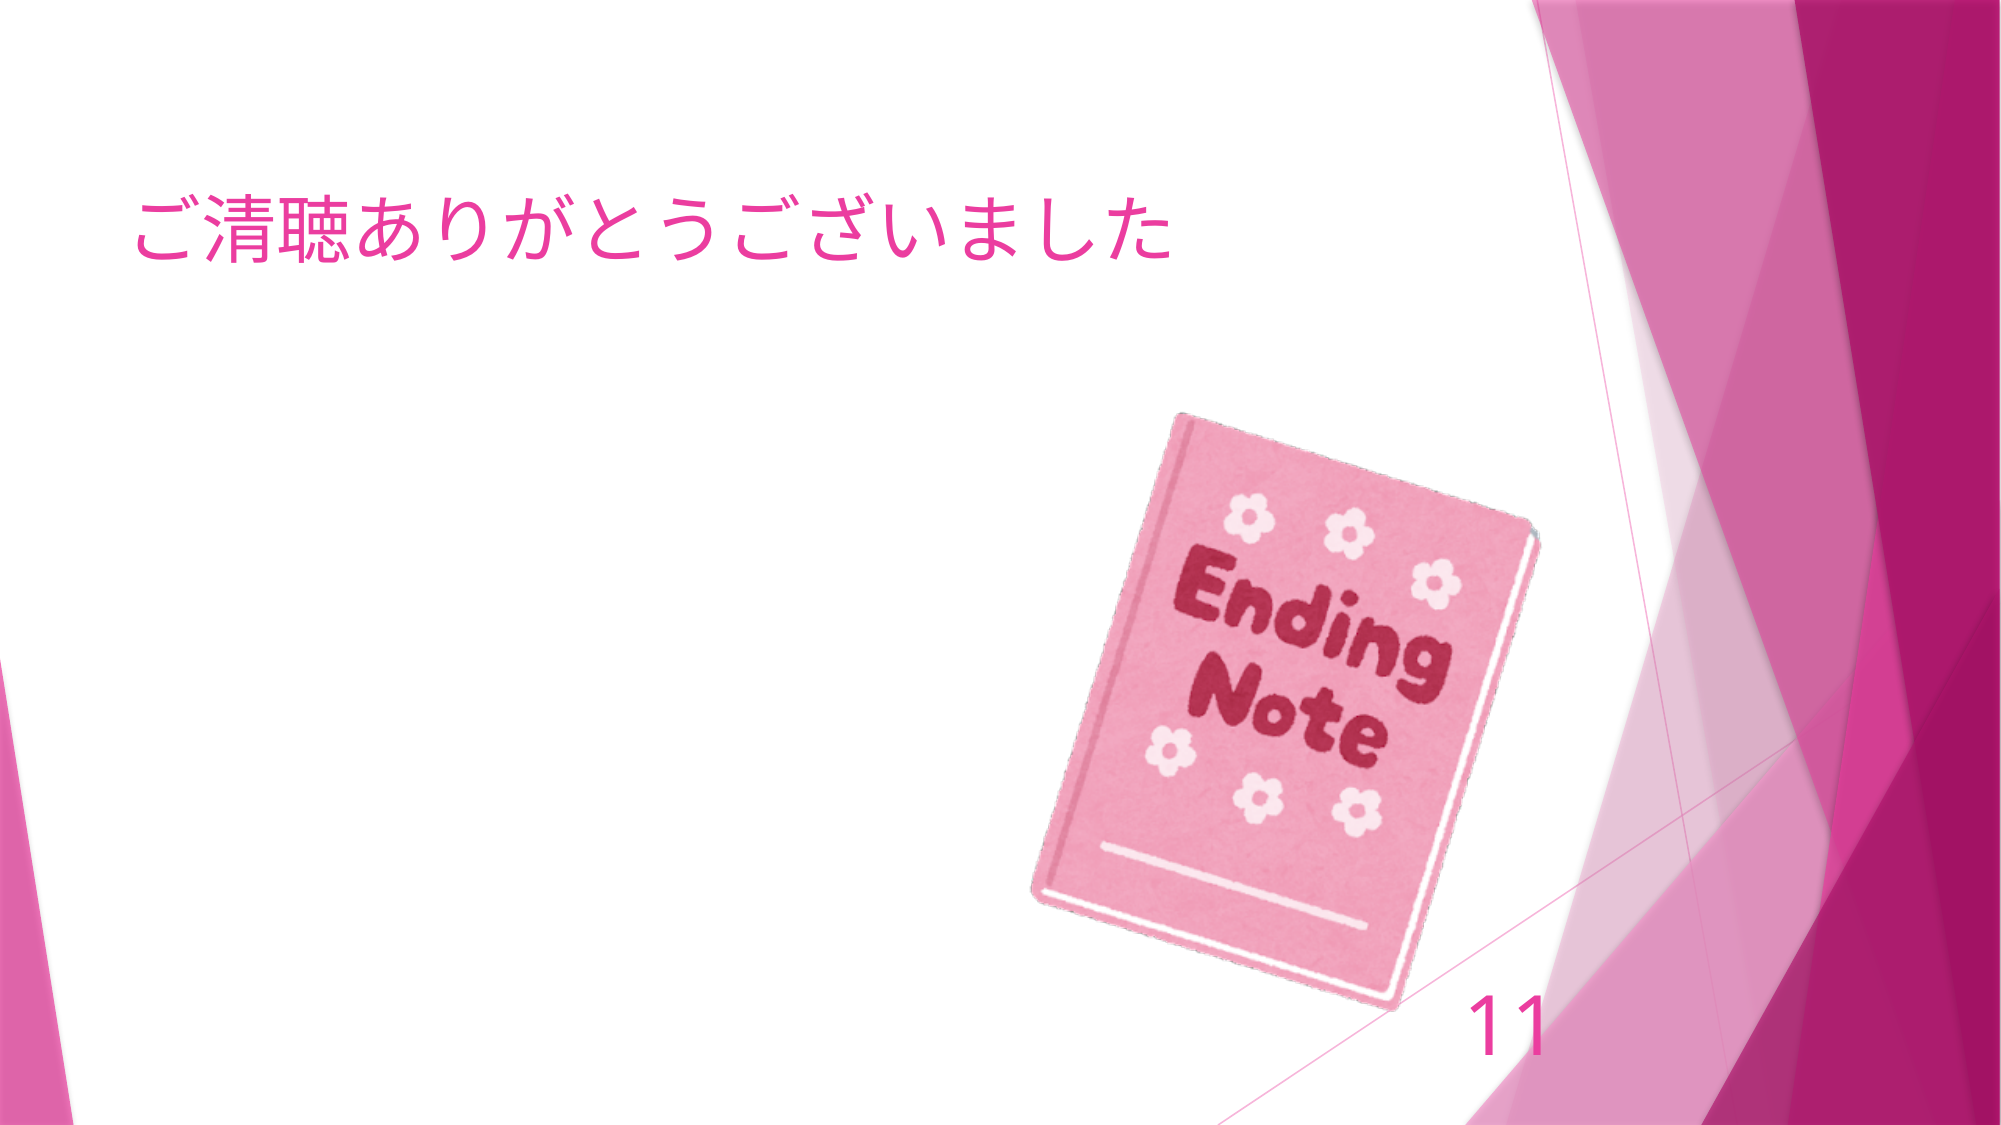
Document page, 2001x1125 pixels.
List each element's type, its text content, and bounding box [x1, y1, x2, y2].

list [1004, 403, 1575, 1030]
title ご清聴ありがとうございました [111, 175, 1522, 317]
slide_number 11 [1407, 1037, 1574, 1059]
